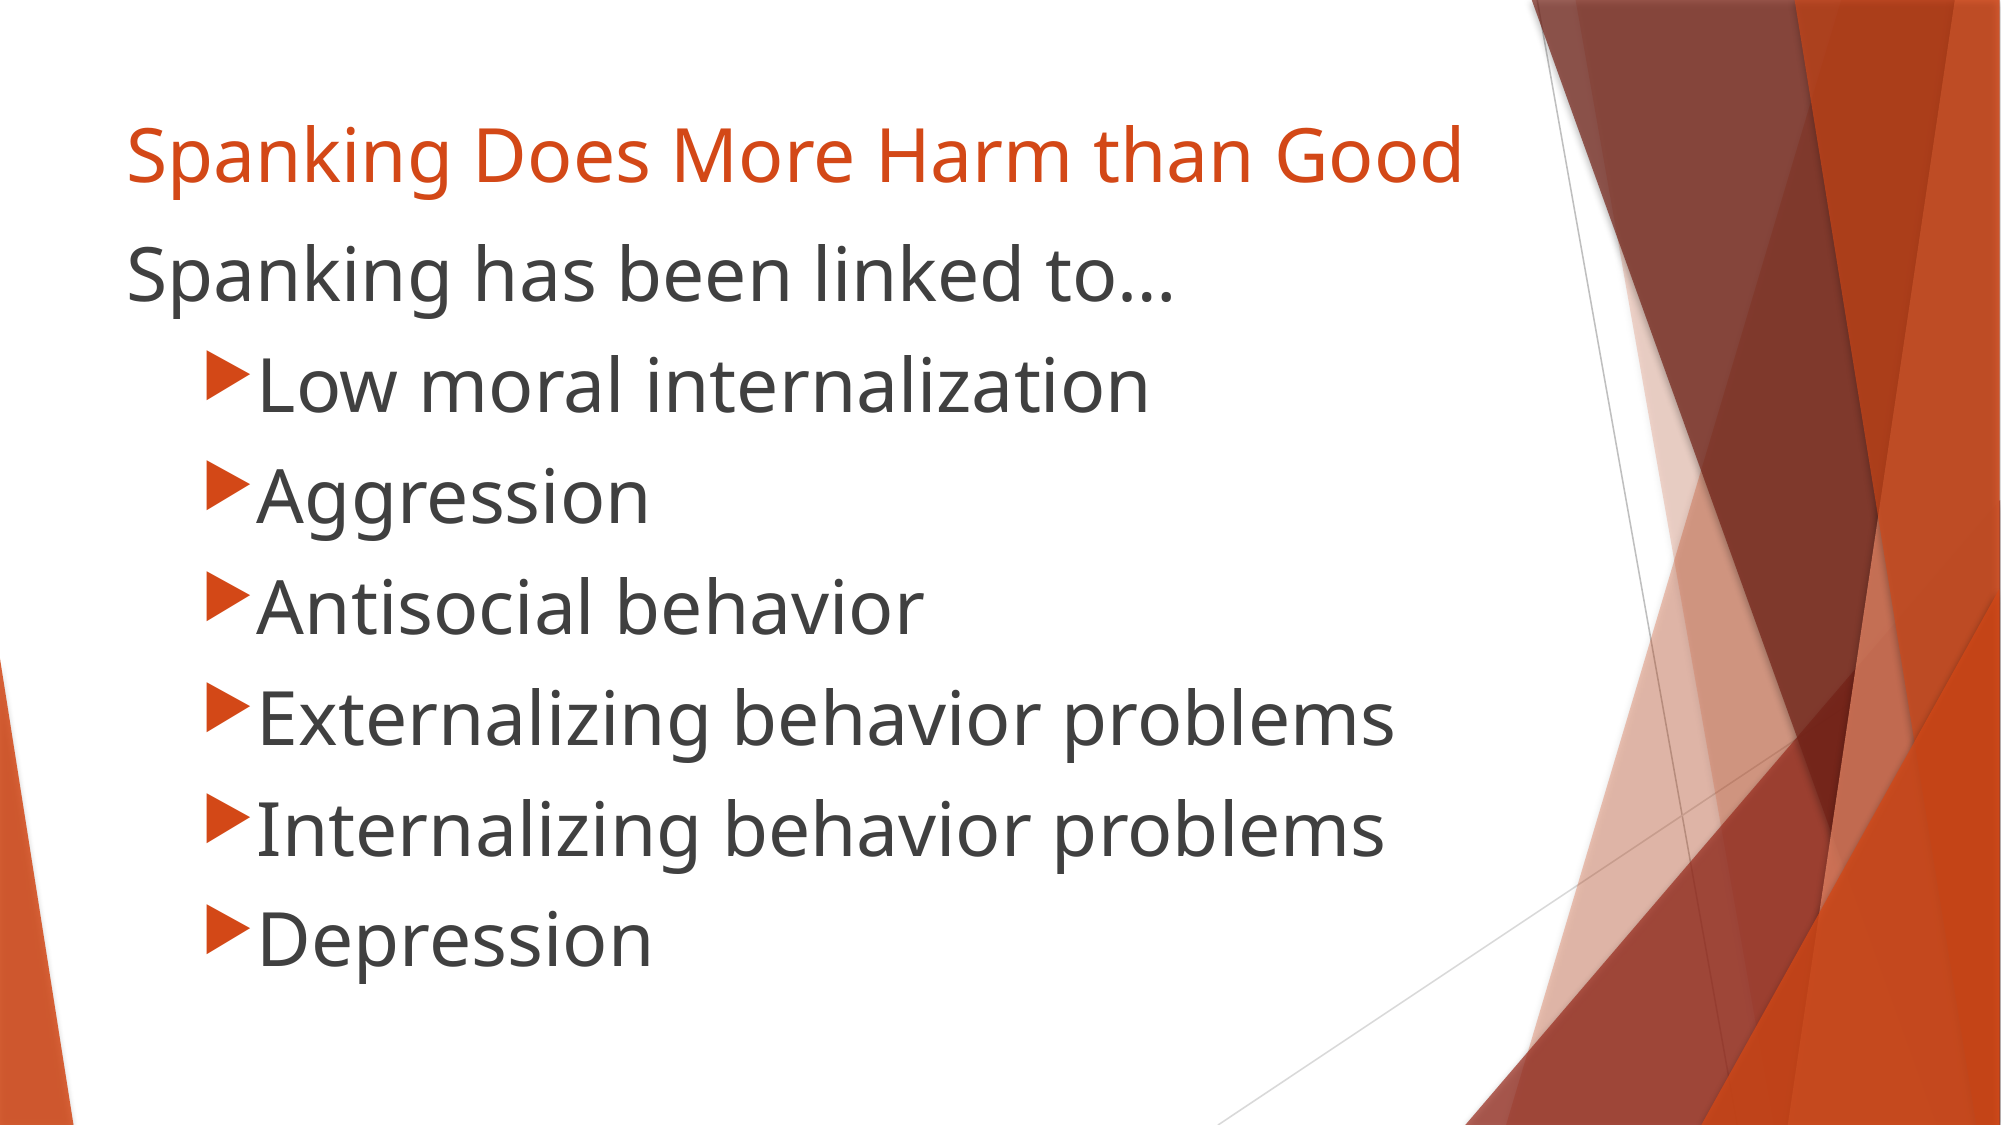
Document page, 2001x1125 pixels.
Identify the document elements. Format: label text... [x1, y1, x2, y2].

list Spanking has been linked to… Low moral internalization Aggression Antisocial behavior Externalizing behavior problems Internalizing behavior problems Depression [111, 219, 1522, 1084]
title Spanking Does More Harm than Good [111, 99, 1522, 219]
